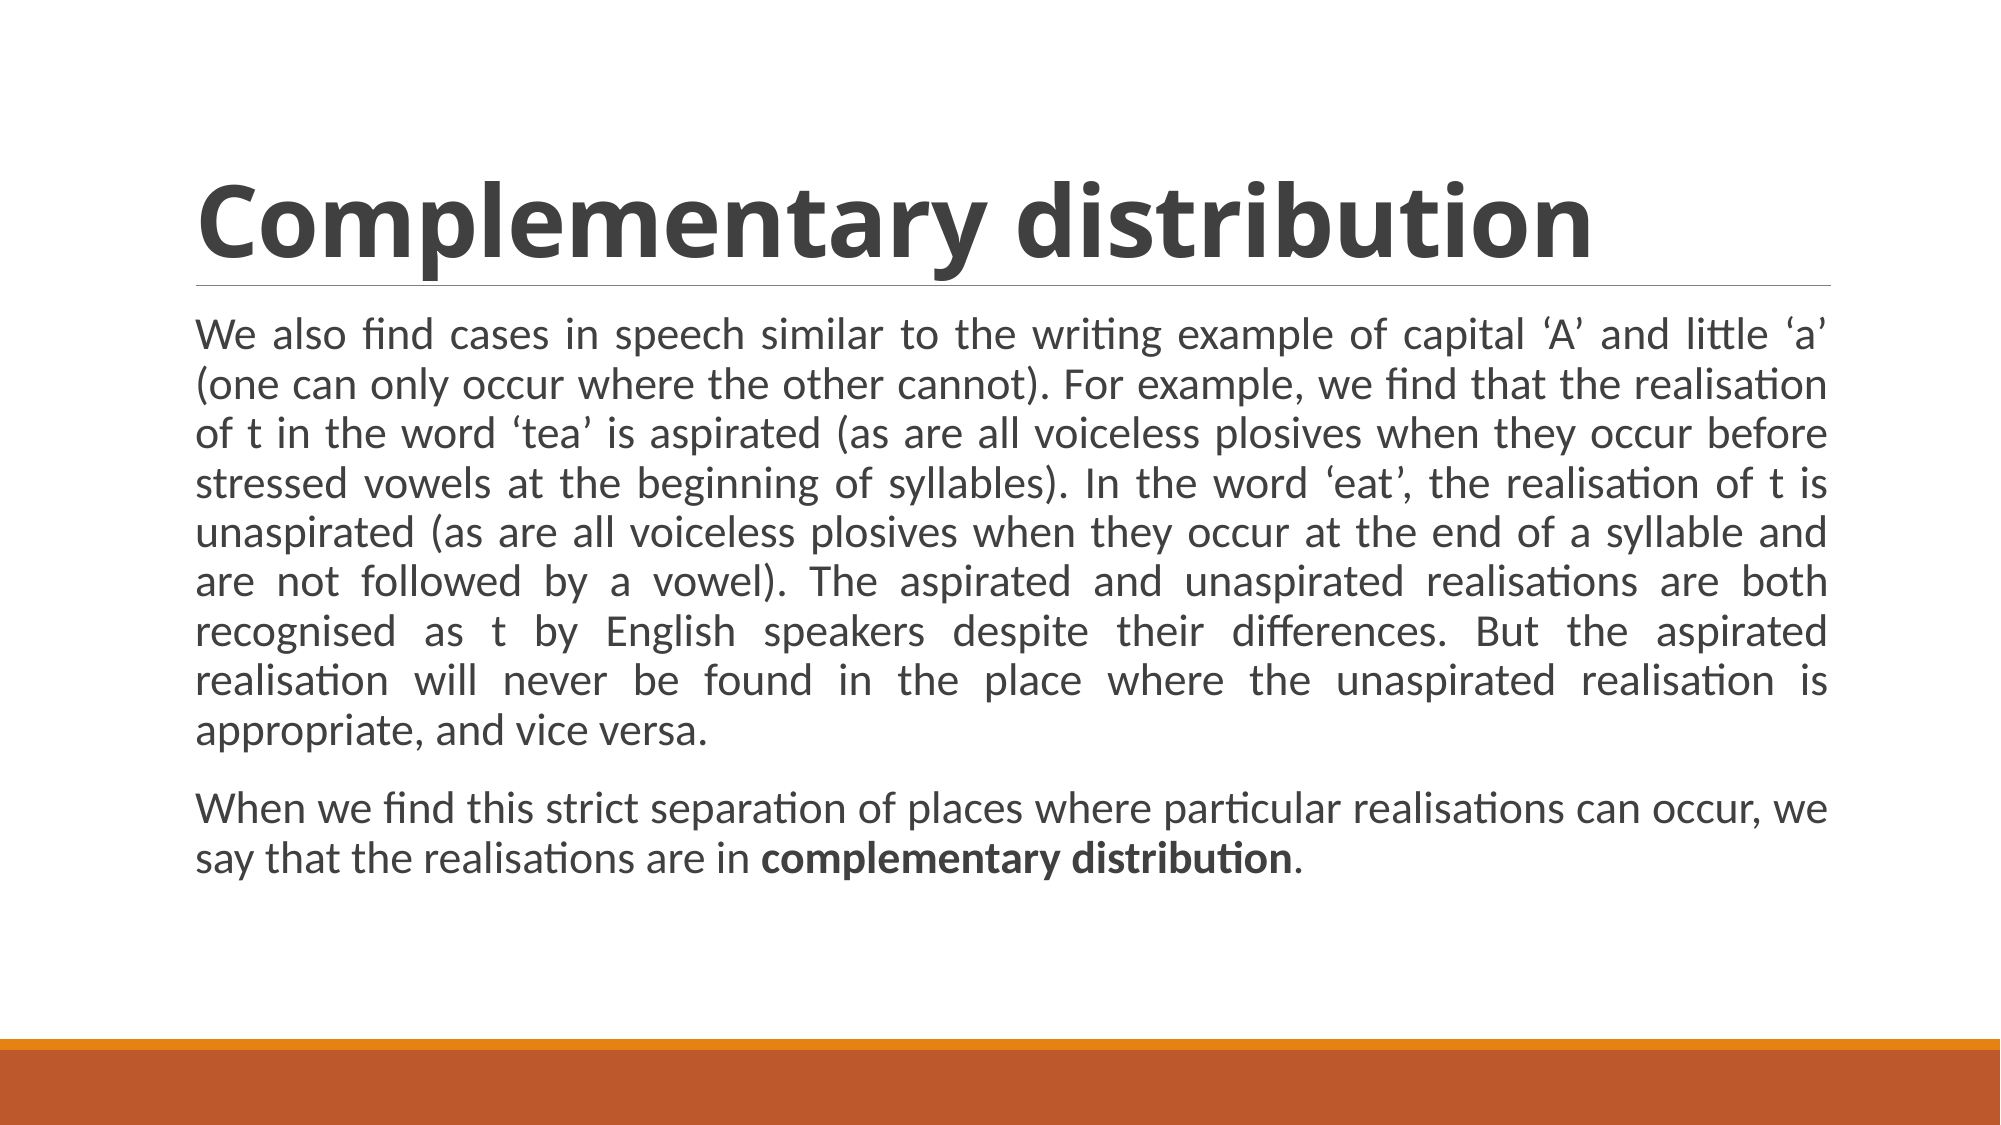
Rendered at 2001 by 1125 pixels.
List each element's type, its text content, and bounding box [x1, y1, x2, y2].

list We also find cases in speech similar to the writing example of capital ‘A’ and little ‘a’ (one can only occur where the other cannot). For example, we find that the realisation of t in the word ‘tea’ is aspirated (as are all voiceless plosives when they occur before stressed vowels at the beginning of syllables). In the word ‘eat’, the realisation of t is unaspirated (as are all voiceless plosives when they occur at the end of a syllable and are not followed by a vowel). The aspirated and unaspirated realisations are both recognised as t by English speakers despite their differences. But the aspirated realisation will never be found in the place where the unaspirated realisation is appropriate, and vice versa. When we find this strict separation of places where particular realisations can occur, we say that the realisations are in complementary distribution. [180, 302, 1830, 1125]
title Complementary distribution [180, 47, 1830, 285]
